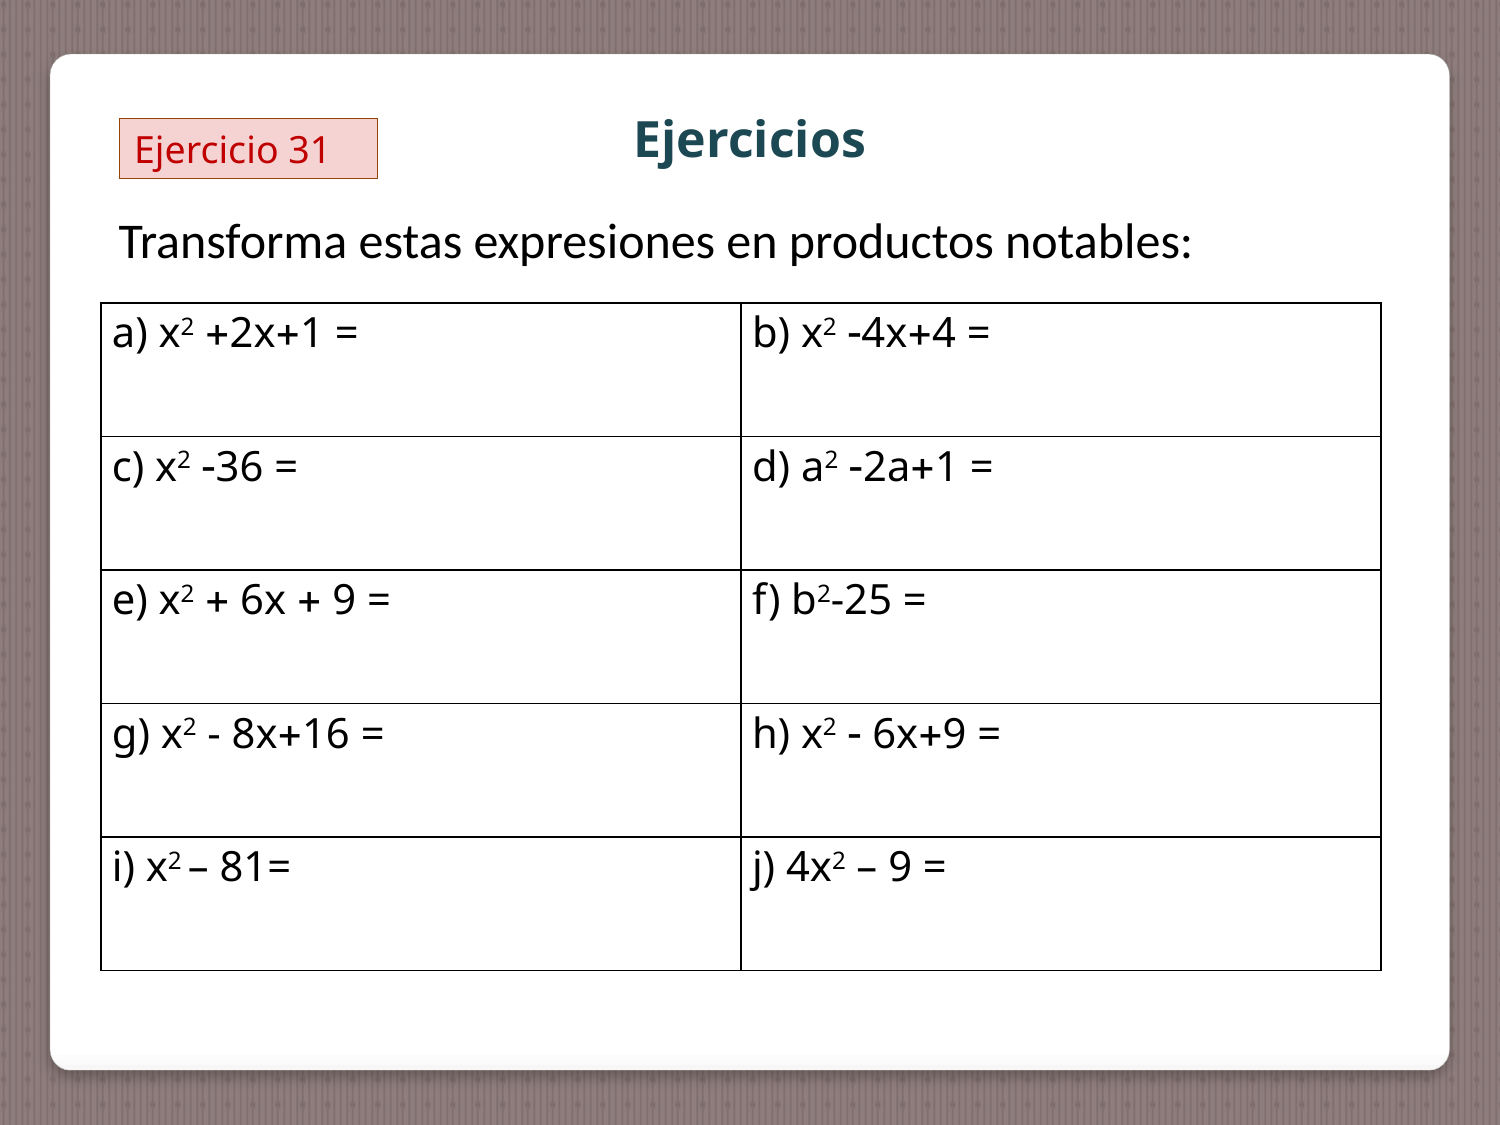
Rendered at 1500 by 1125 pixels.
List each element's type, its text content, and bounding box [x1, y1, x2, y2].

table_header a) x2 2x1 = [102, 304, 740, 436]
table_cell i) x2 – 81= [102, 838, 740, 970]
table_cell e) x2  6x  9 = [102, 571, 740, 703]
table_header b) x2 4x4 = [742, 304, 1380, 436]
text_box Ejercicios [378, 99, 1442, 175]
text_box Ejercicio 31 [119, 118, 378, 179]
table_cell g) x2 - 8x16 = [102, 704, 740, 836]
table_cell c) x2 36 = [102, 437, 740, 569]
table_cell f) b2-25 = [742, 571, 1380, 703]
table_cell h) x2  6x9 = [742, 704, 1380, 836]
table_cell j) 4x2 – 9 = [742, 838, 1380, 970]
table_cell d) a2 2a1 = [742, 437, 1380, 569]
text_box [25, 0, 378, 183]
text_box Transforma estas expresiones en productos notables: [103, 201, 1396, 277]
